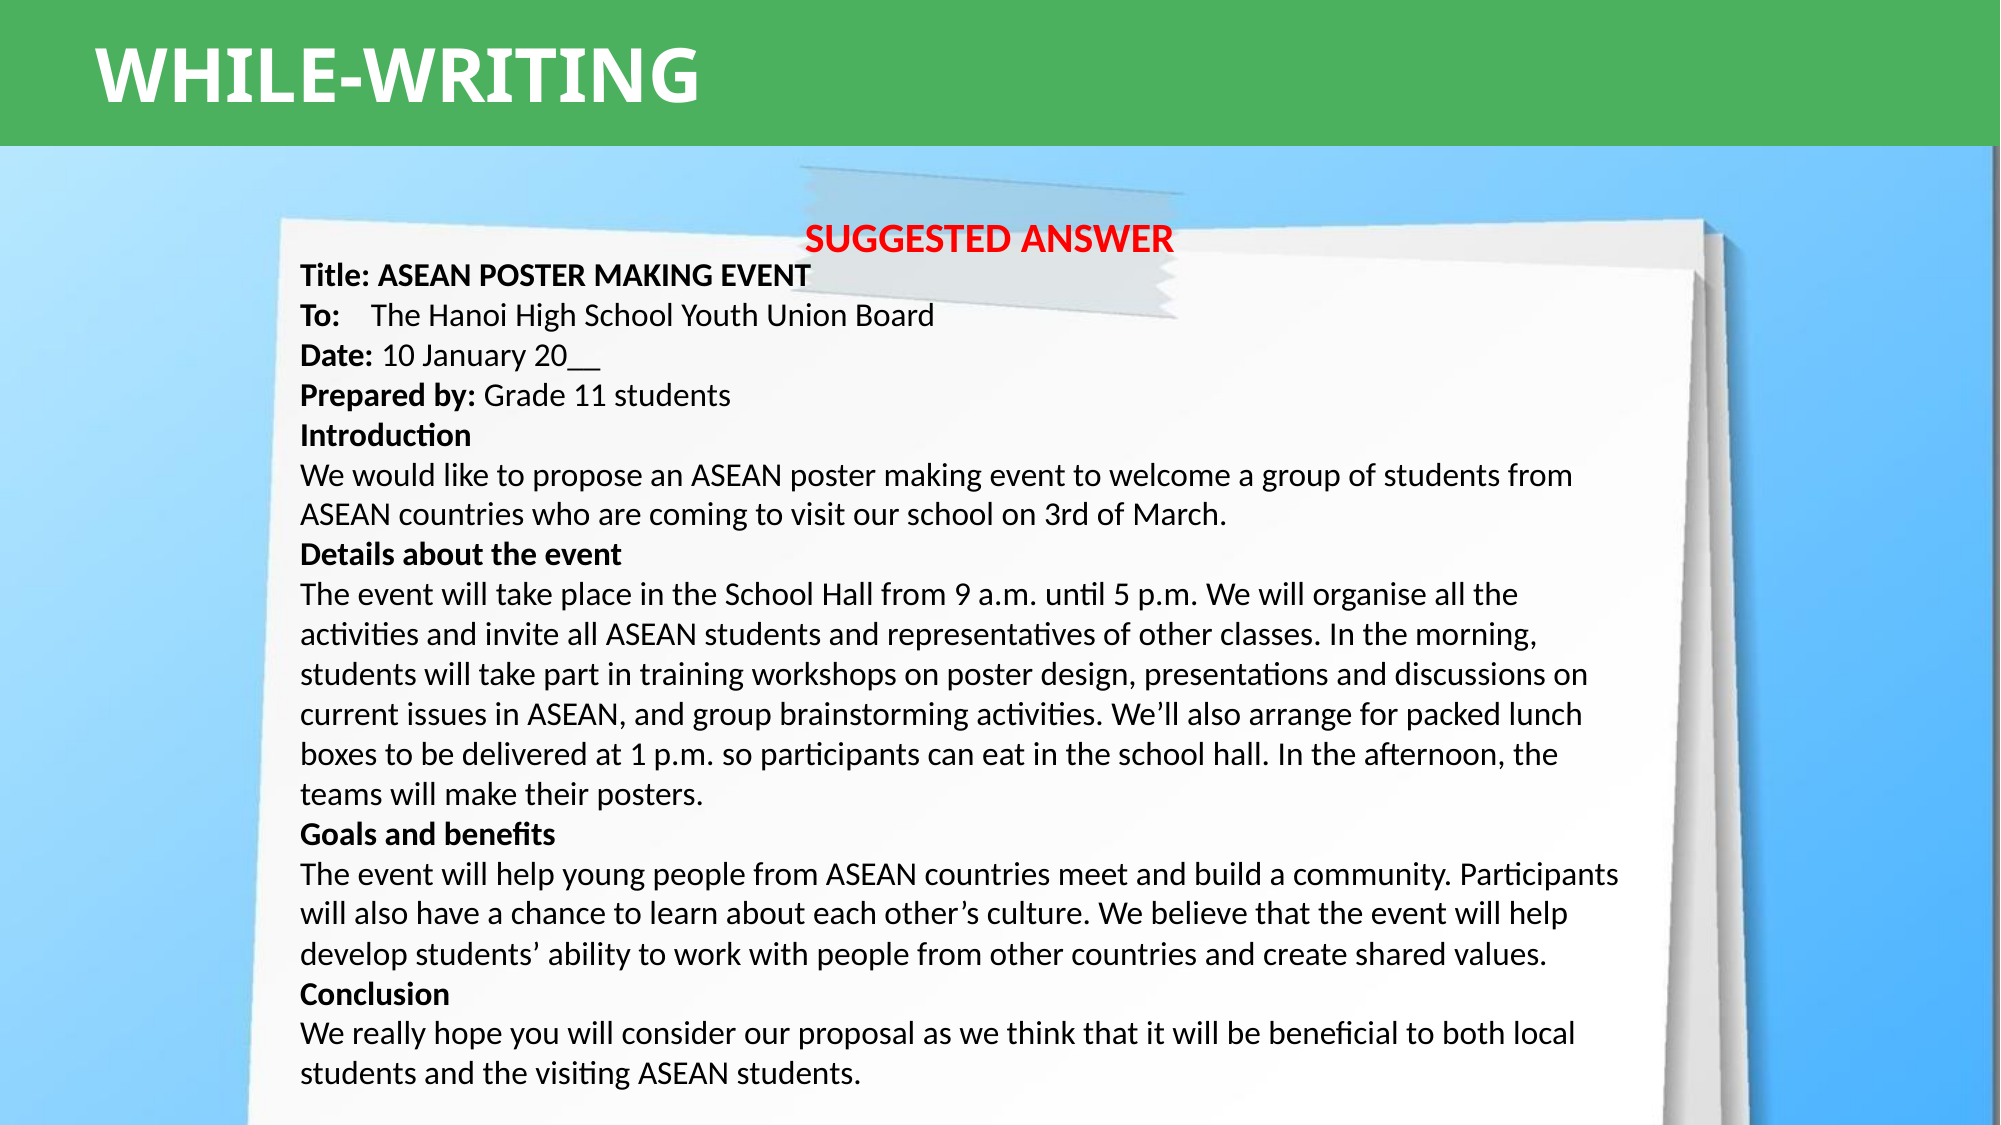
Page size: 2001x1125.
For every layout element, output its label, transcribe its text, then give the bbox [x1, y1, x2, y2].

text_box [0, 0, 2000, 146]
text_box WHILE-WRITING [81, 20, 831, 125]
picture [0, 146, 2000, 1125]
